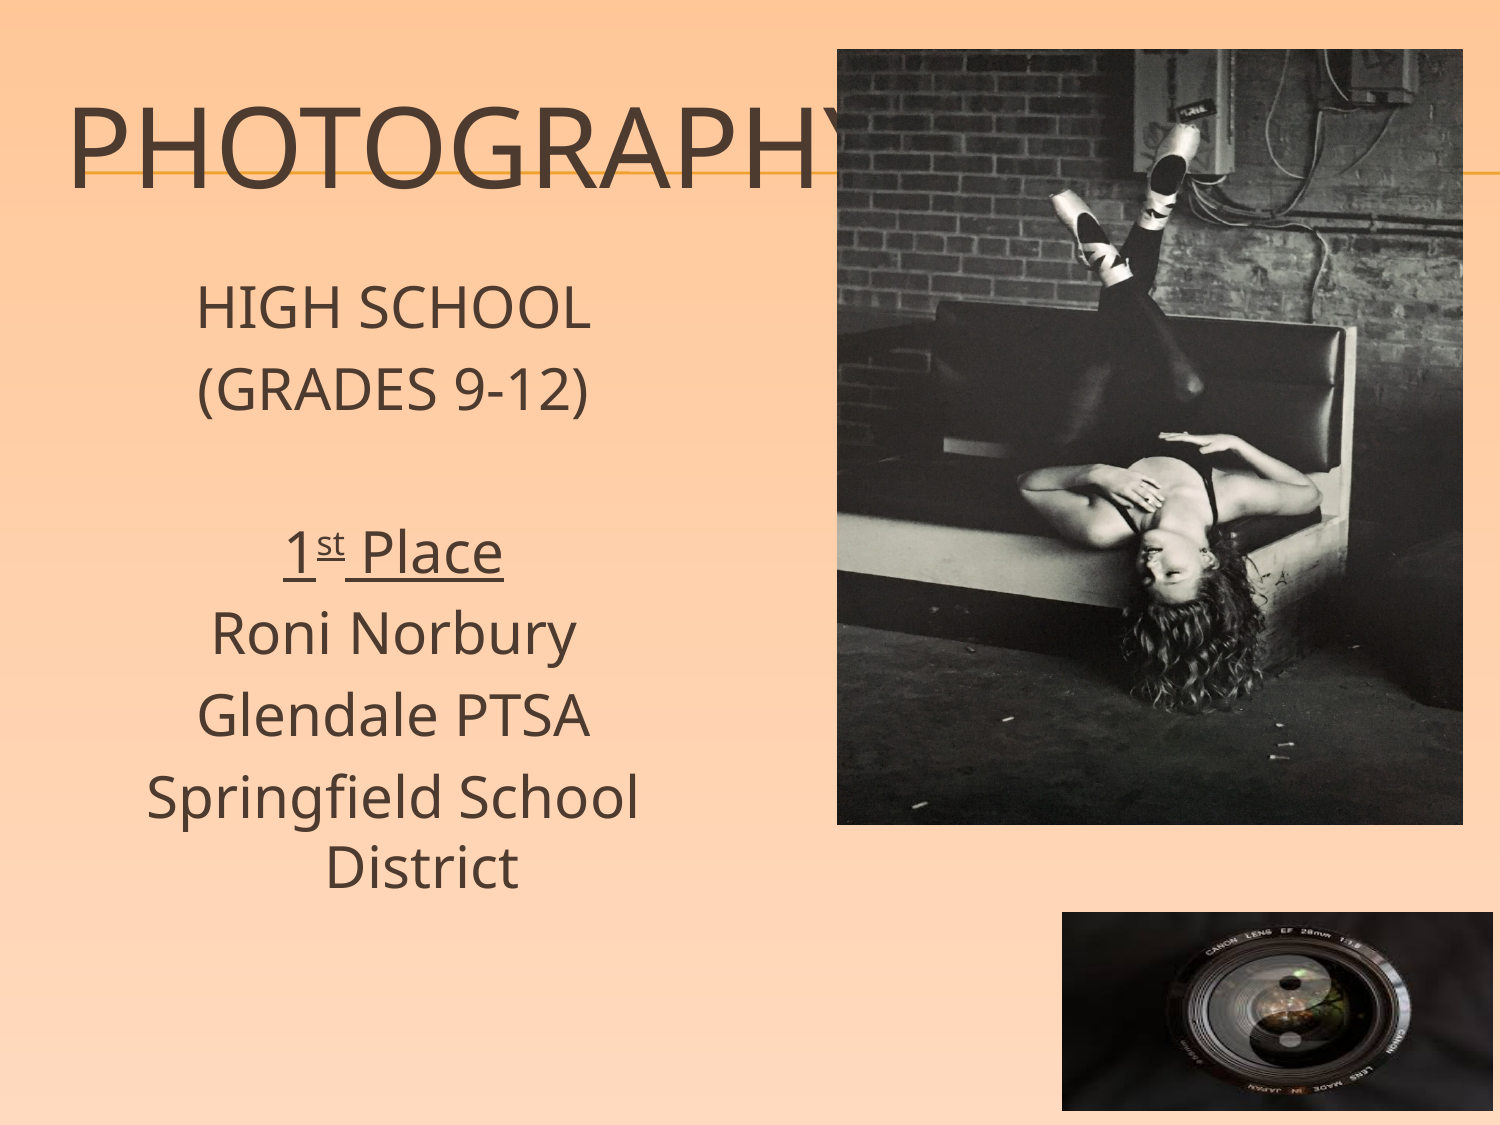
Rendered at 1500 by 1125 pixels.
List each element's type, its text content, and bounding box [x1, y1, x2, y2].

picture [1062, 912, 1493, 1112]
list HIGH SCHOOL (GRADES 9-12) 1st Place Roni Norbury Glendale PTSA Springfield School District [50, 262, 738, 1038]
title PHOTOGRAPHY [1470, 75, 1475, 213]
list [837, 49, 1463, 826]
title PHOTOGRAPHY [49, 75, 827, 213]
